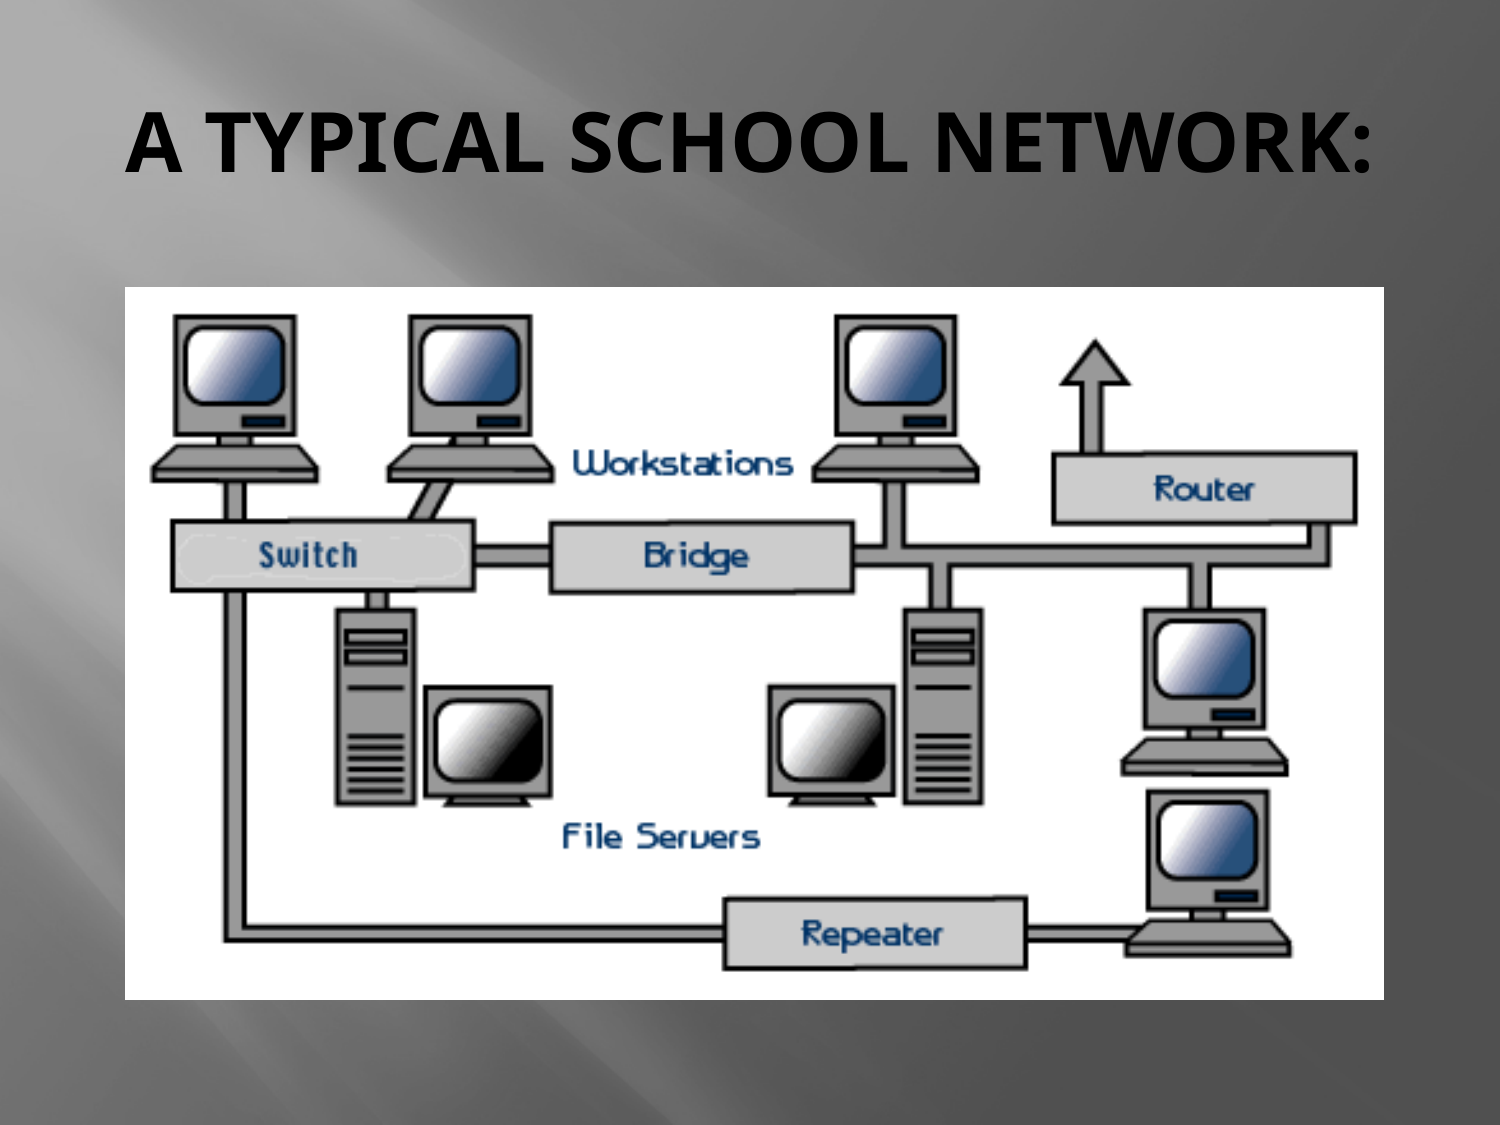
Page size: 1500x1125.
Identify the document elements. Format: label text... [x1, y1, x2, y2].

title A TYPICAL SCHOOL NETWORK: [75, 45, 1425, 233]
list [124, 287, 1385, 1001]
